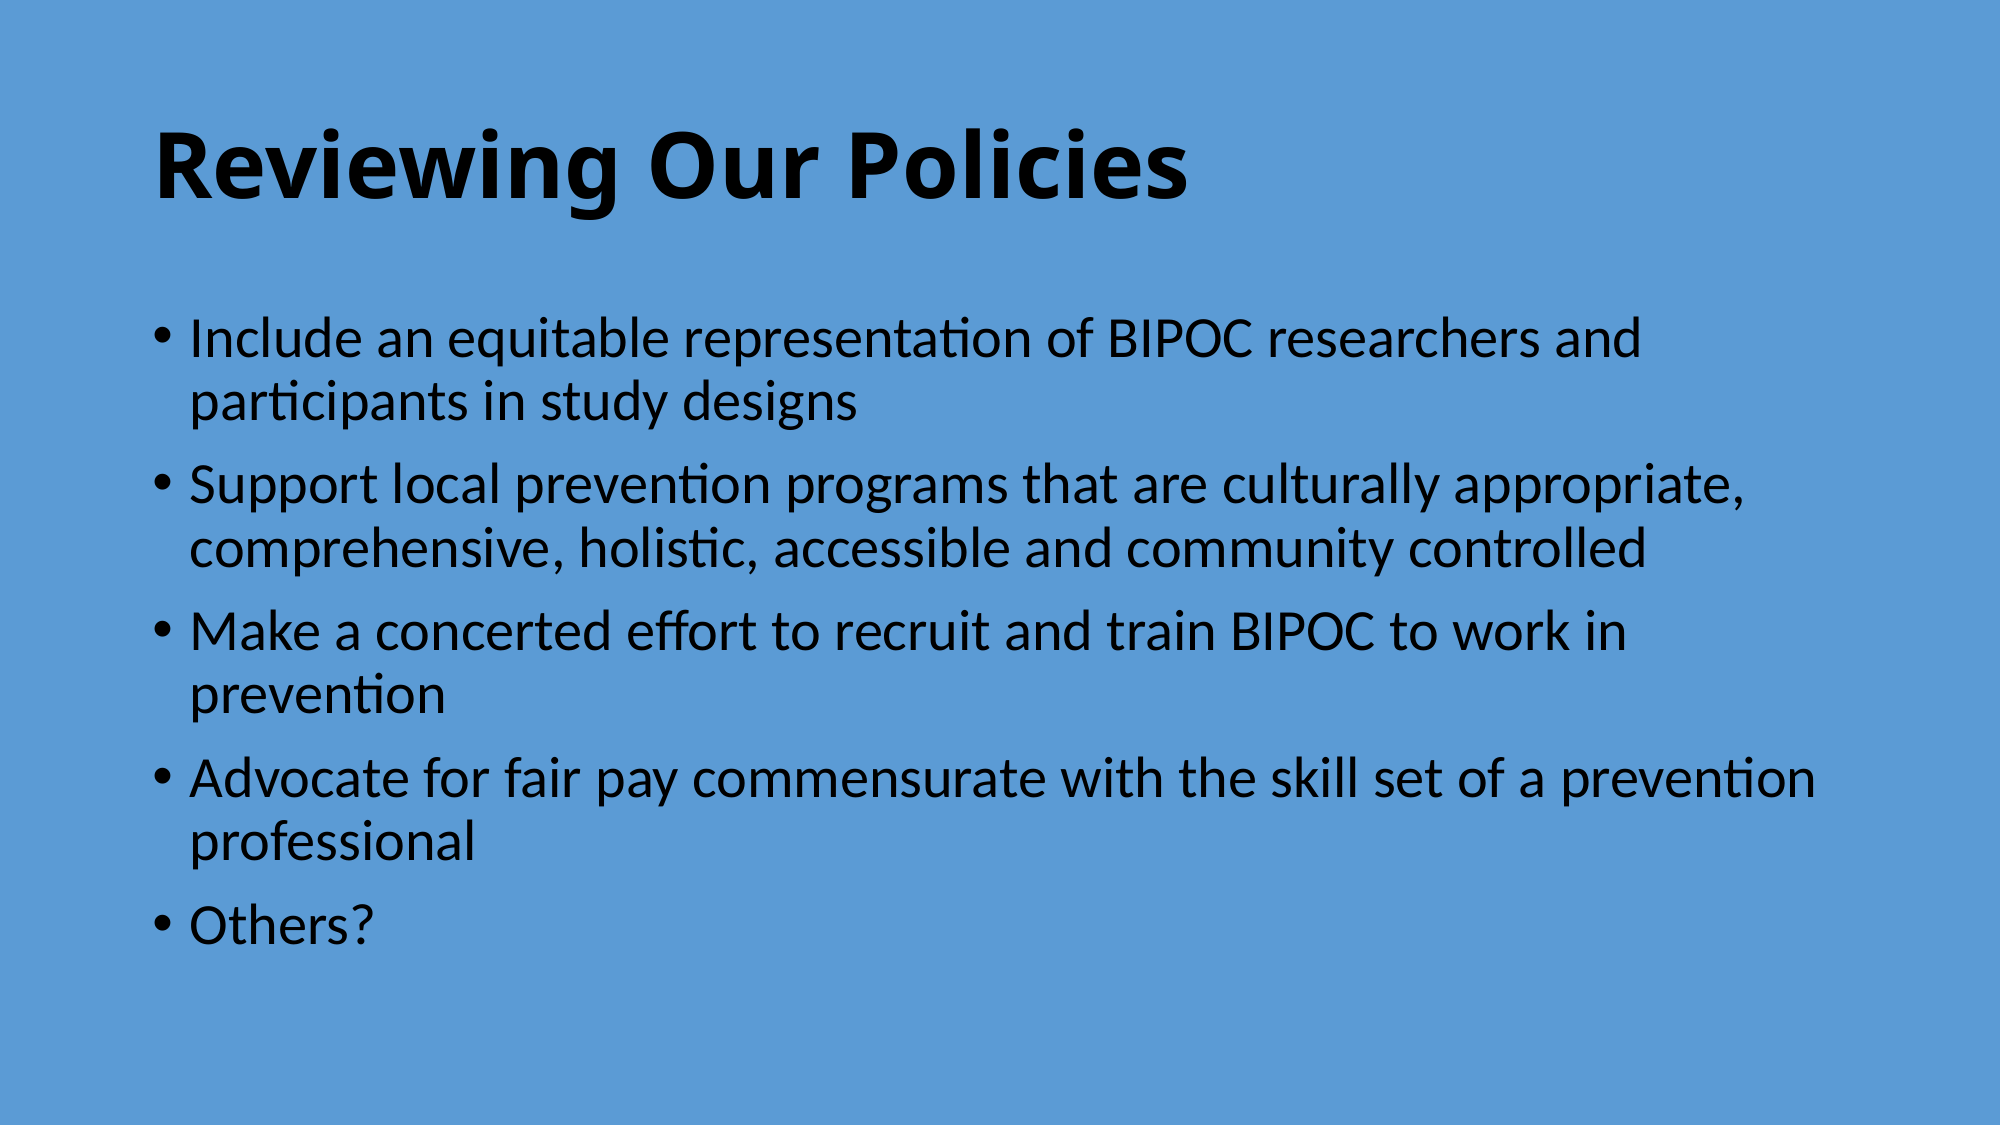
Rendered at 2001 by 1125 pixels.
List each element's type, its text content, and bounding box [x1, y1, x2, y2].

list Include an equitable representation of BIPOC researchers and participants in study designs Support local prevention programs that are culturally appropriate, comprehensive, holistic, accessible and community controlled Make a concerted effort to recruit and train BIPOC to work in prevention Advocate for fair pay commensurate with the skill set of a prevention professional Others? [137, 299, 1863, 1014]
title Reviewing Our Policies [137, 59, 1863, 278]
